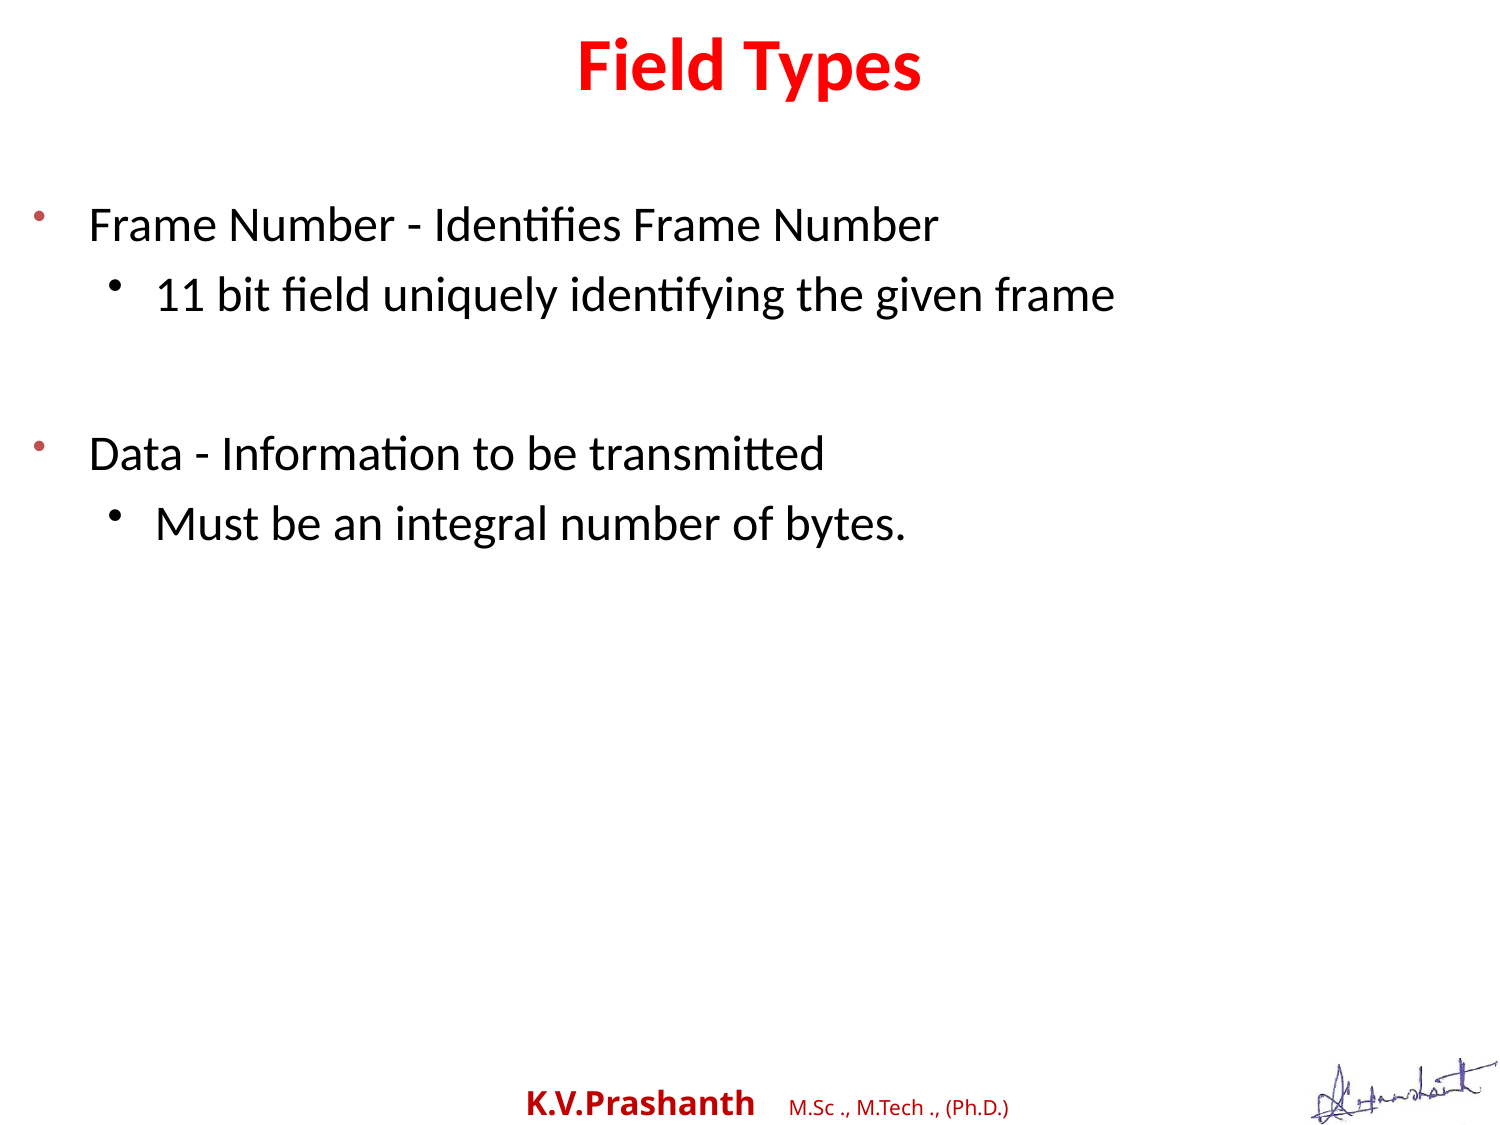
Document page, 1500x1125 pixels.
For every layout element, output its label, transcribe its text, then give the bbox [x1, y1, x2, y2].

footer K.V.Prashanth M.Sc ., M.Tech ., (Ph.D.) [488, 1086, 1046, 1119]
list Frame Number - Identifies Frame Number 11 bit field uniquely identifying the given frame Data - Information to be transmitted Must be an integral number of bytes. [17, 113, 1483, 1047]
title Field Types [41, 19, 1459, 102]
picture [1304, 1058, 1500, 1125]
